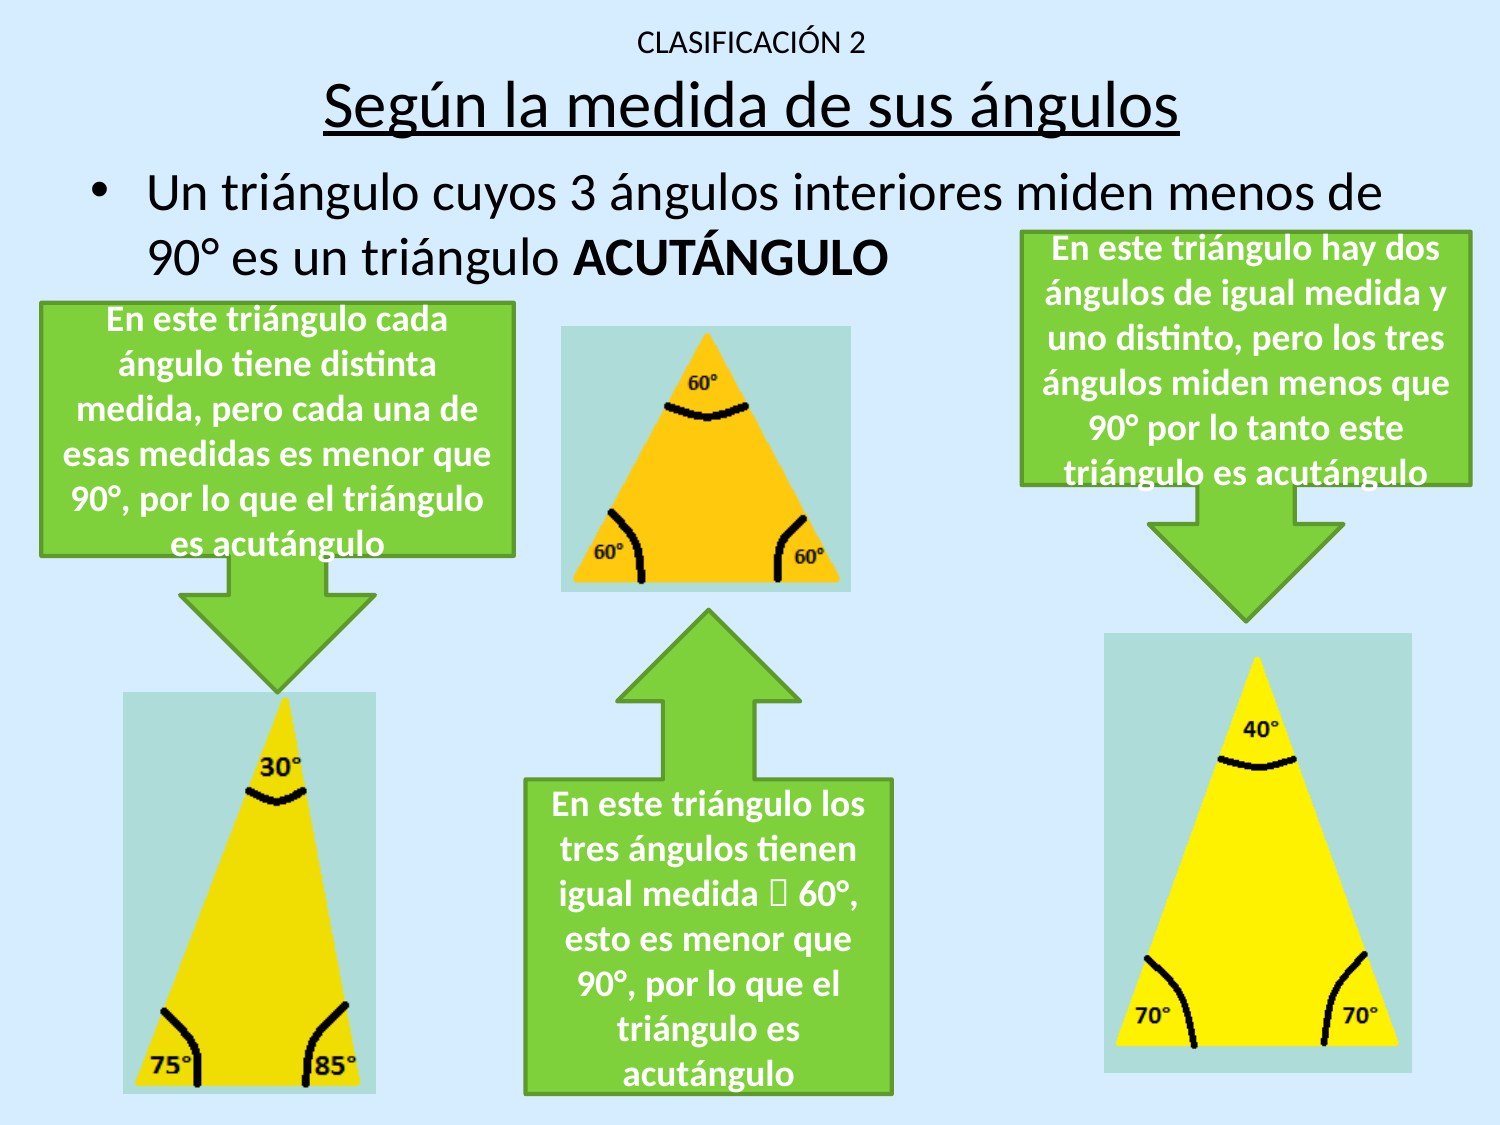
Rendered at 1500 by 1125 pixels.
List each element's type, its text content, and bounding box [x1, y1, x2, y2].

title CLASIFICACIÓN 2 Según la medida de sus ángulos [76, 0, 1427, 161]
text_box En este triángulo los tres ángulos tienen igual medida  60°, esto es menor que 90°, por lo que el triángulo es acutángulo [523, 607, 894, 1097]
text_box En este triángulo hay dos ángulos de igual medida y uno distinto, pero los tres ángulos miden menos que 90° por lo tanto este triángulo es acutángulo [1019, 229, 1473, 624]
list Un triángulo cuyos 3 ángulos interiores miden menos de 90° es un triángulo ACUTÁNGULO [75, 149, 1425, 1005]
picture [560, 325, 851, 593]
picture [1104, 633, 1412, 1073]
text_box En este triángulo cada ángulo tiene distinta medida, pero cada una de esas medidas es menor que 90°, por lo que el triángulo es acutángulo [39, 300, 516, 690]
picture [123, 692, 376, 1095]
